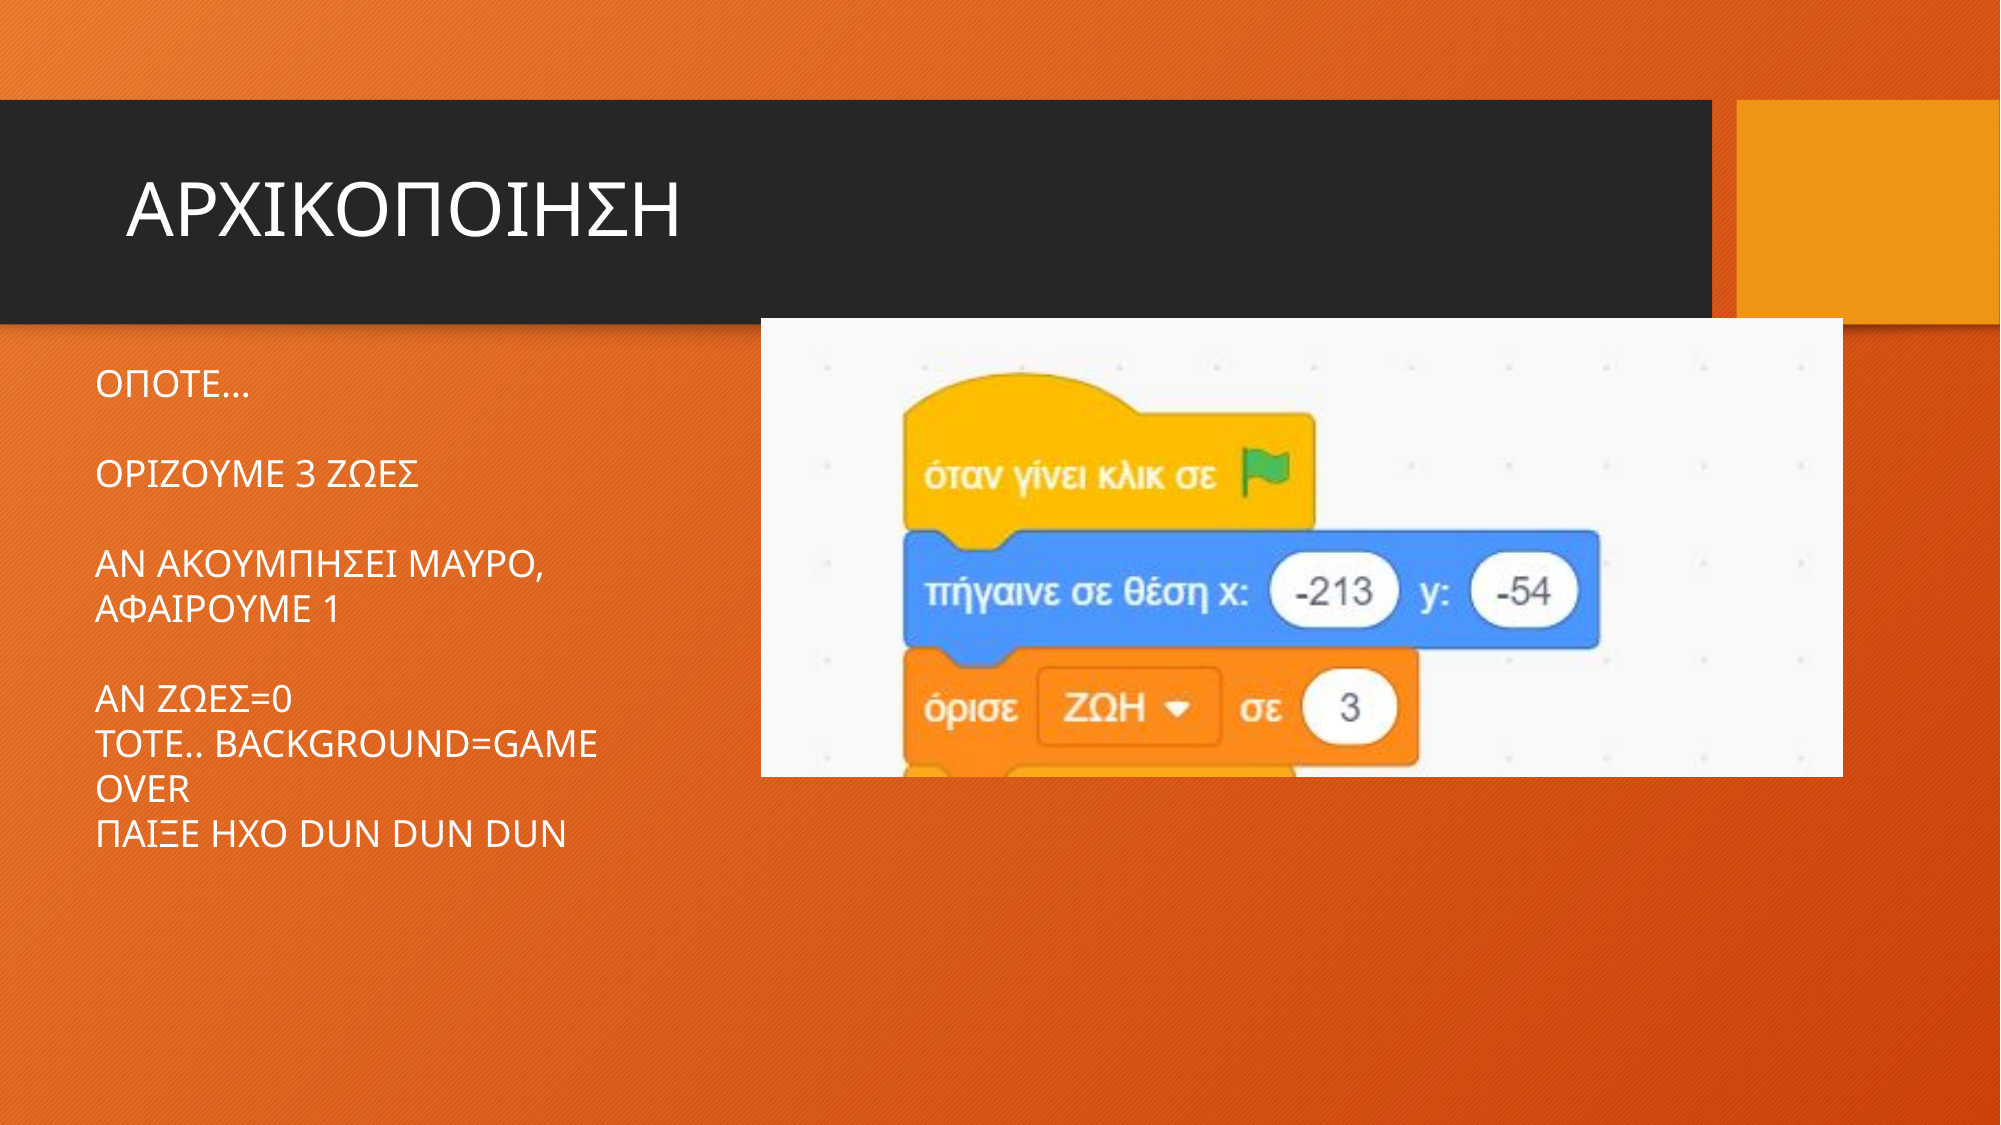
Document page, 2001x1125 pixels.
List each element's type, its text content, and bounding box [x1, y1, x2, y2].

picture [0, 317, 2000, 777]
text_box ΟΠΟΤΕ… ΟΡΙΖΟΥΜΕ 3 ΖΩΕΣ ΑΝ ΑΚΟΥΜΠΗΣΕΙ ΜΑΥΡΟ, ΑΦΑΙΡΟΥΜΕ 1 ΑΝ ΖΩΕΣ=0 ΤΟΤΕ.. BACKGROUND=GAME OVER ΠΑΙΞΕ ΗΧΟ DUN DUN DUN [80, 352, 685, 863]
title ΑΡΧΙΚΟΠΟΙΗΣΗ [111, 123, 1689, 301]
